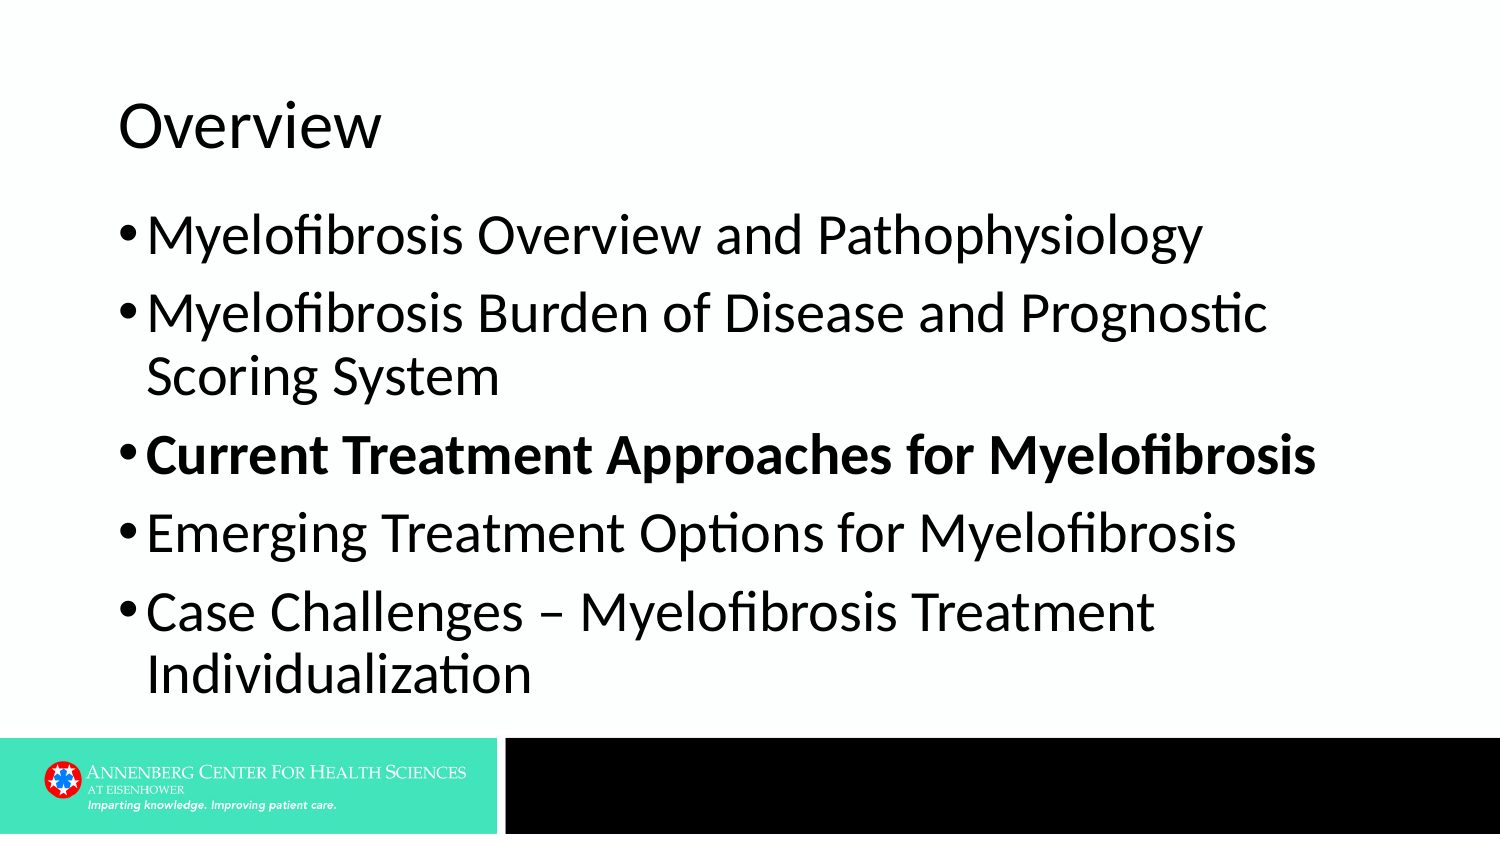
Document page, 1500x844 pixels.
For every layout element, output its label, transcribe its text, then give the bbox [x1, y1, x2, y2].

title Overview [103, 44, 1397, 196]
list Myelofibrosis Overview and Pathophysiology Myelofibrosis Burden of Disease and Prognostic Scoring System Current Treatment Approaches for Myelofibrosis Emerging Treatment Options for Myelofibrosis Case Challenges – Myelofibrosis Treatment Individualization [103, 196, 1397, 732]
picture [0, 0, 1500, 844]
